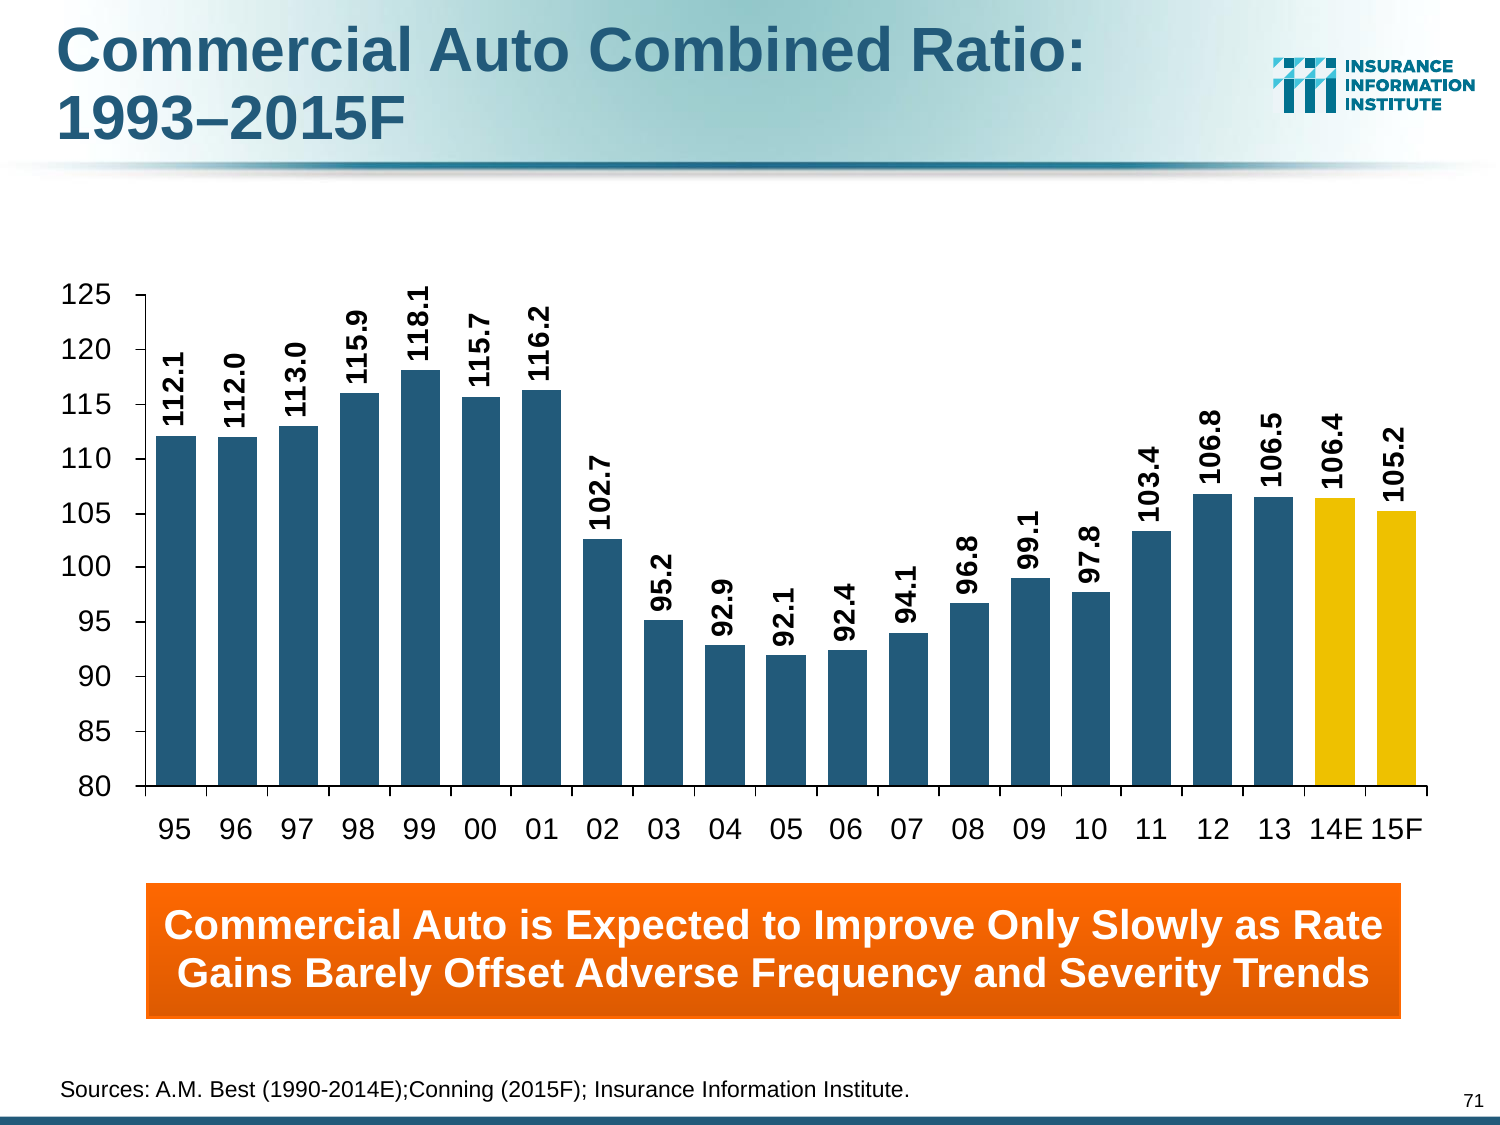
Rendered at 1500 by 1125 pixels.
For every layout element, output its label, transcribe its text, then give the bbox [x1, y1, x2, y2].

picture [0, 0, 1500, 189]
text_box Sources: A.M. Best (1990-2014E);Conning (2015F); Insurance Information Institute. [0, 1050, 1242, 1125]
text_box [48, 260, 1435, 862]
text_box Commercial Auto is Expected to Improve Only Slowly as Rate Gains Barely Offset Adverse Frequency and Severity Trends [147, 884, 1400, 1018]
slide_number 71 [1410, 1091, 1485, 1112]
title Commercial Auto Combined Ratio: 1993–2015F [48, 14, 1264, 157]
